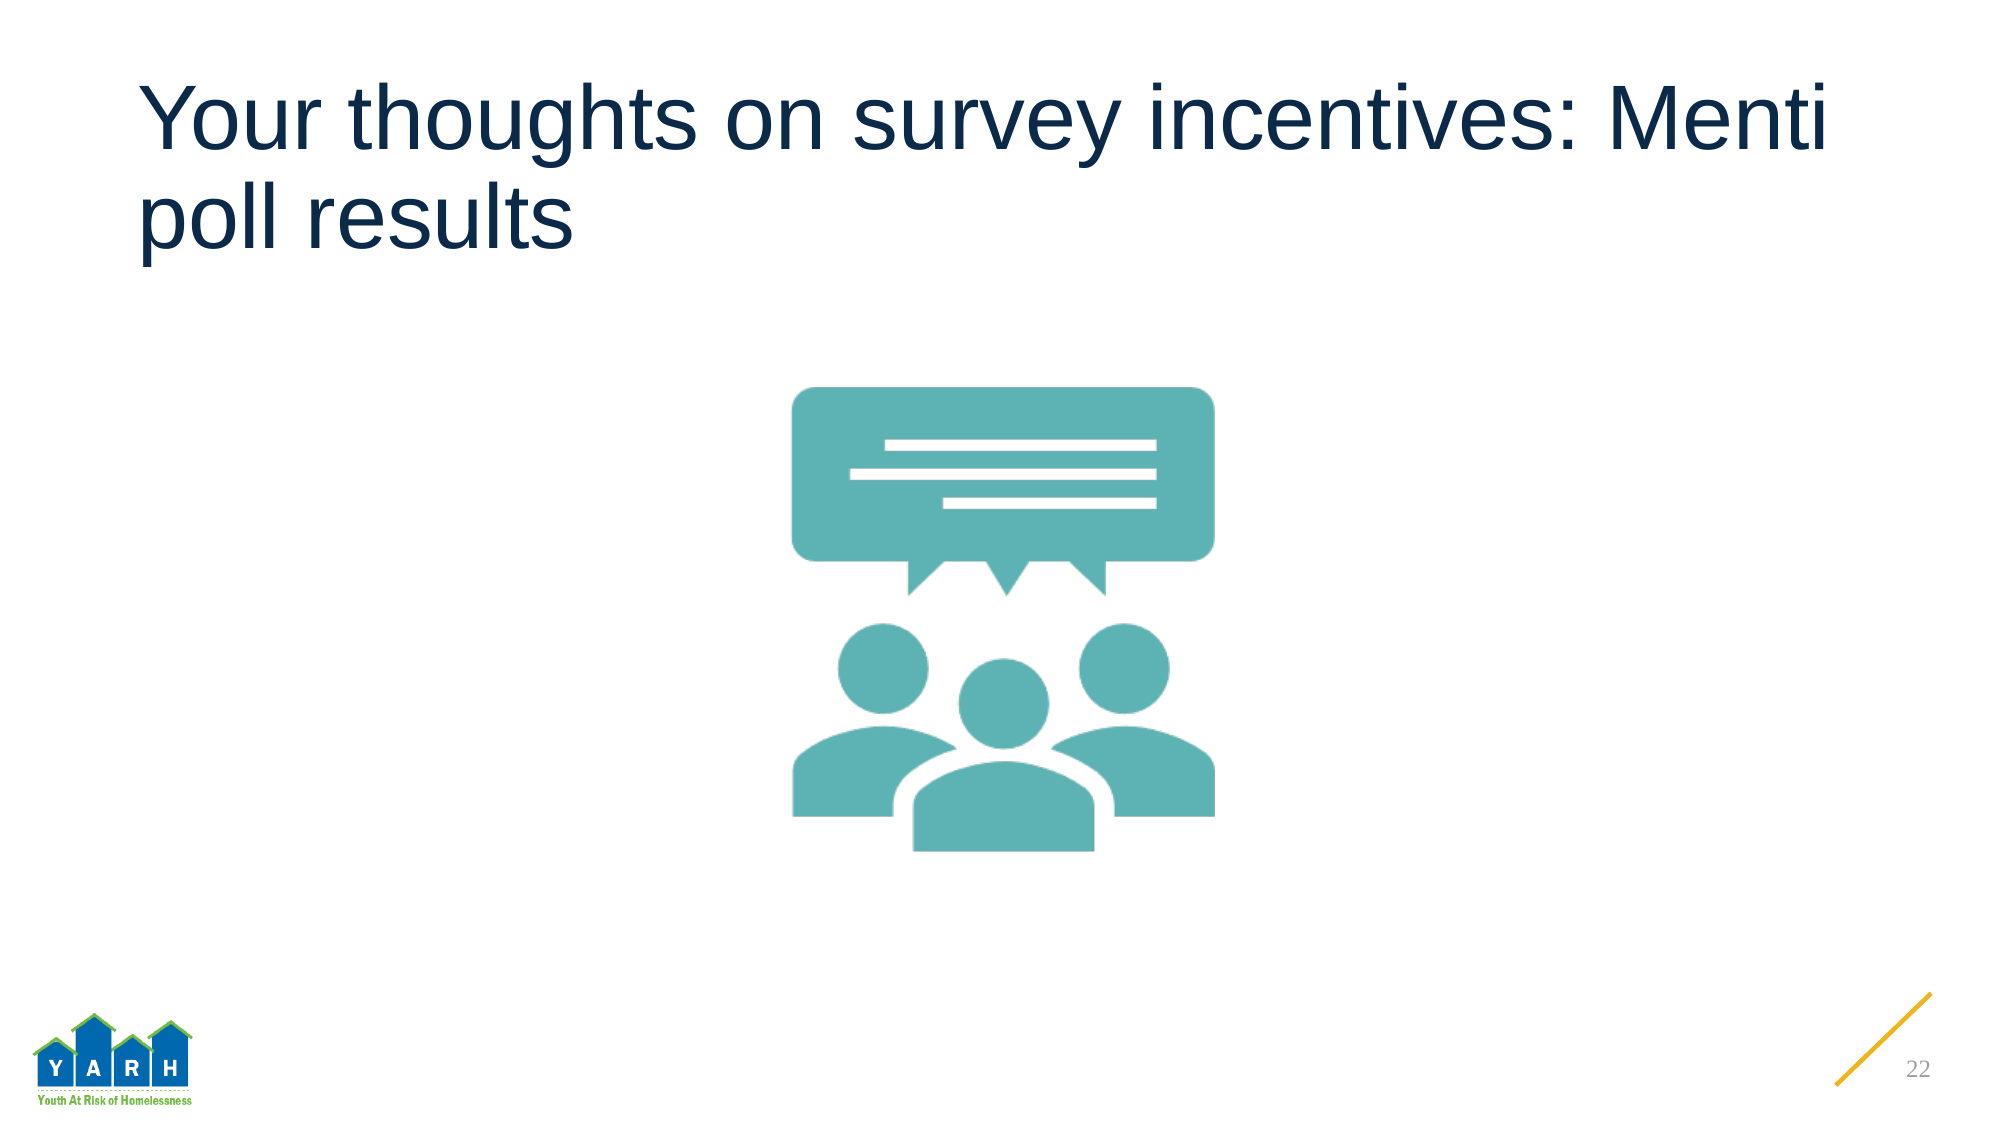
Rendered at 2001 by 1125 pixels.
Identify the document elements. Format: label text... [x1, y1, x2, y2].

slide_number 22 [1845, 1011, 1932, 1124]
title Your thoughts on survey incentives: Menti poll results [137, 62, 1863, 277]
picture [721, 341, 1279, 898]
picture [32, 1013, 193, 1109]
